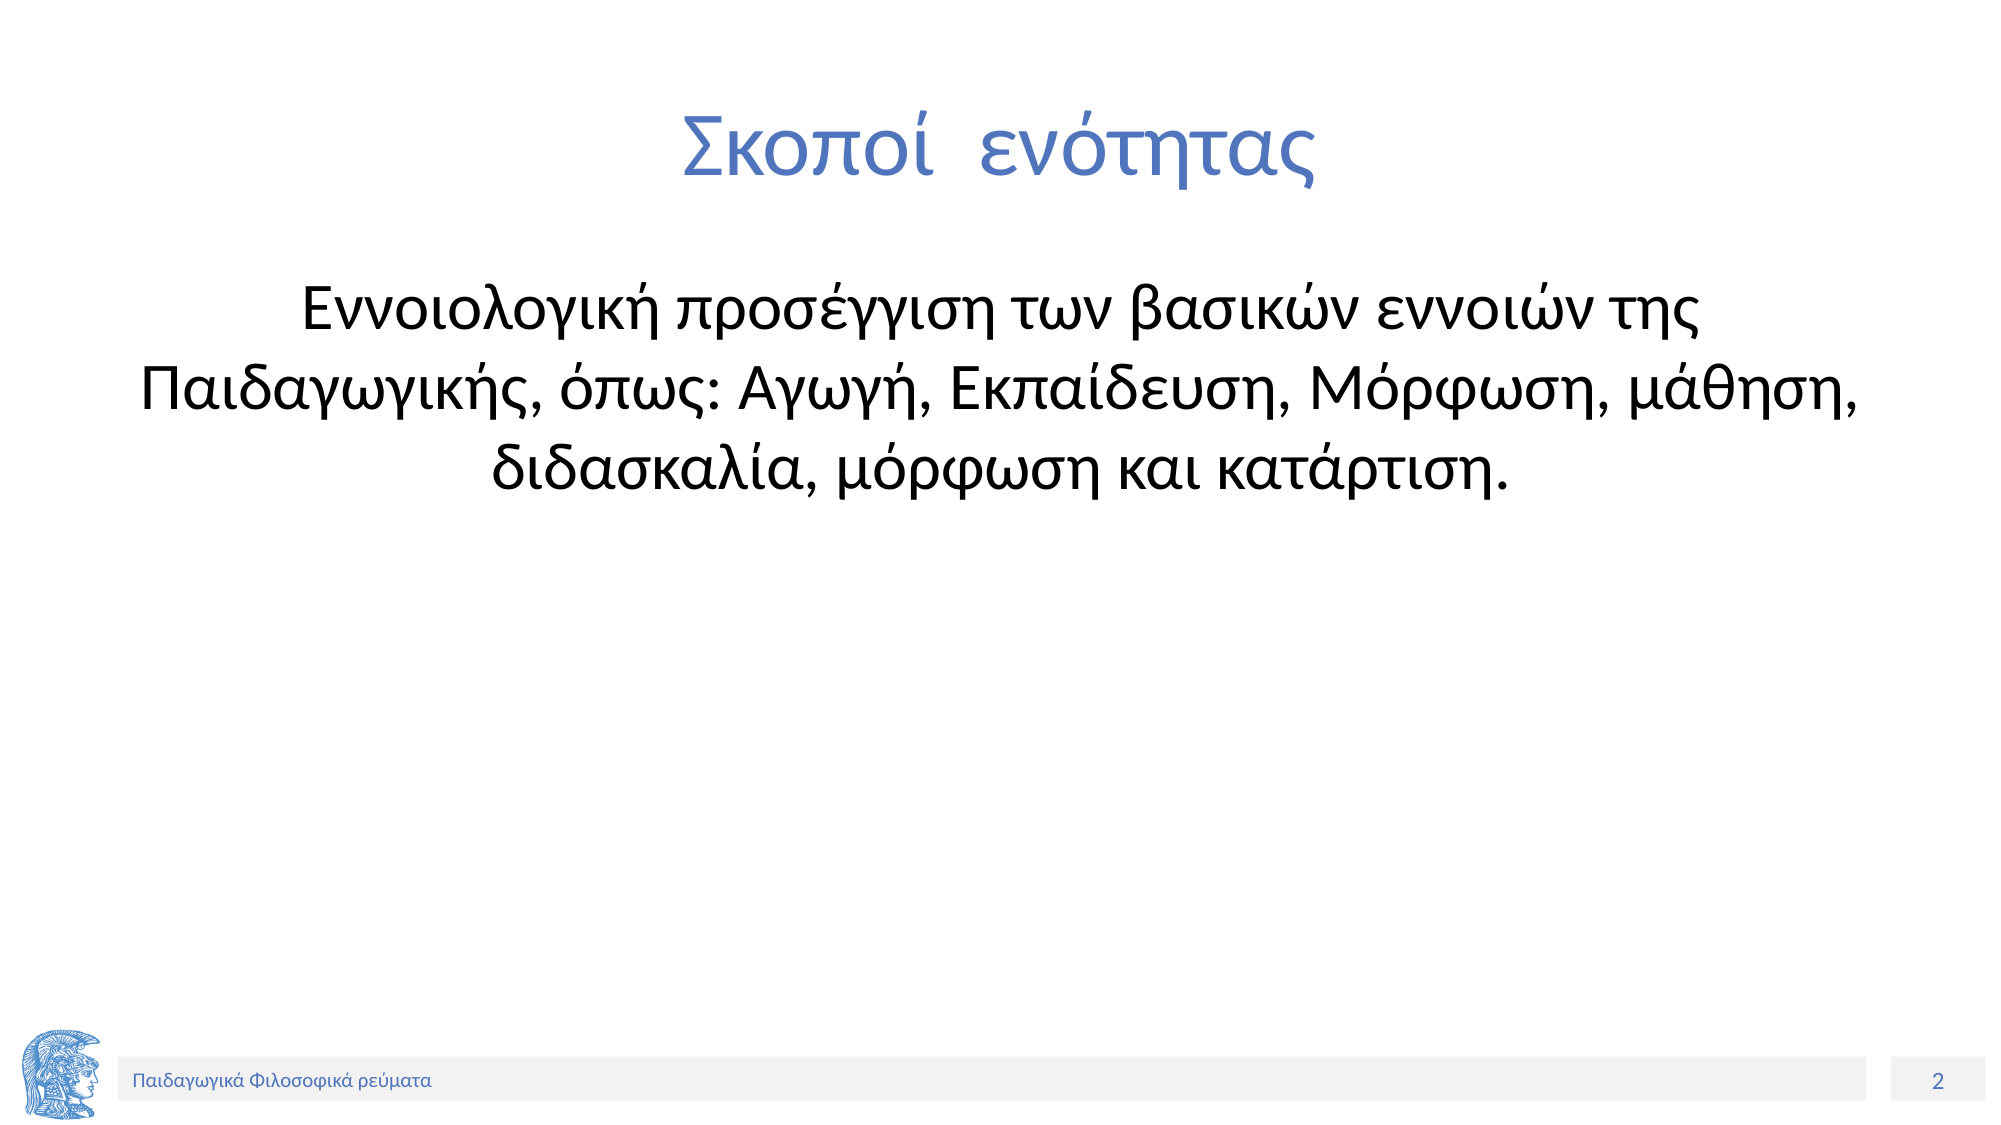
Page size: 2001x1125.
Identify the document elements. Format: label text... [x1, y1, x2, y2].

picture [12, 1026, 108, 1120]
title Σκοποί ενότητας [99, 45, 1900, 233]
list Εννοιολογική προσέγγιση των βασικών εννοιών της Παιδαγωγικής, όπως: Αγωγή, Εκπαίδευση, Μόρφωση, μάθηση, διδασκαλία, μόρφωση και κατάρτιση. [101, 255, 1902, 998]
